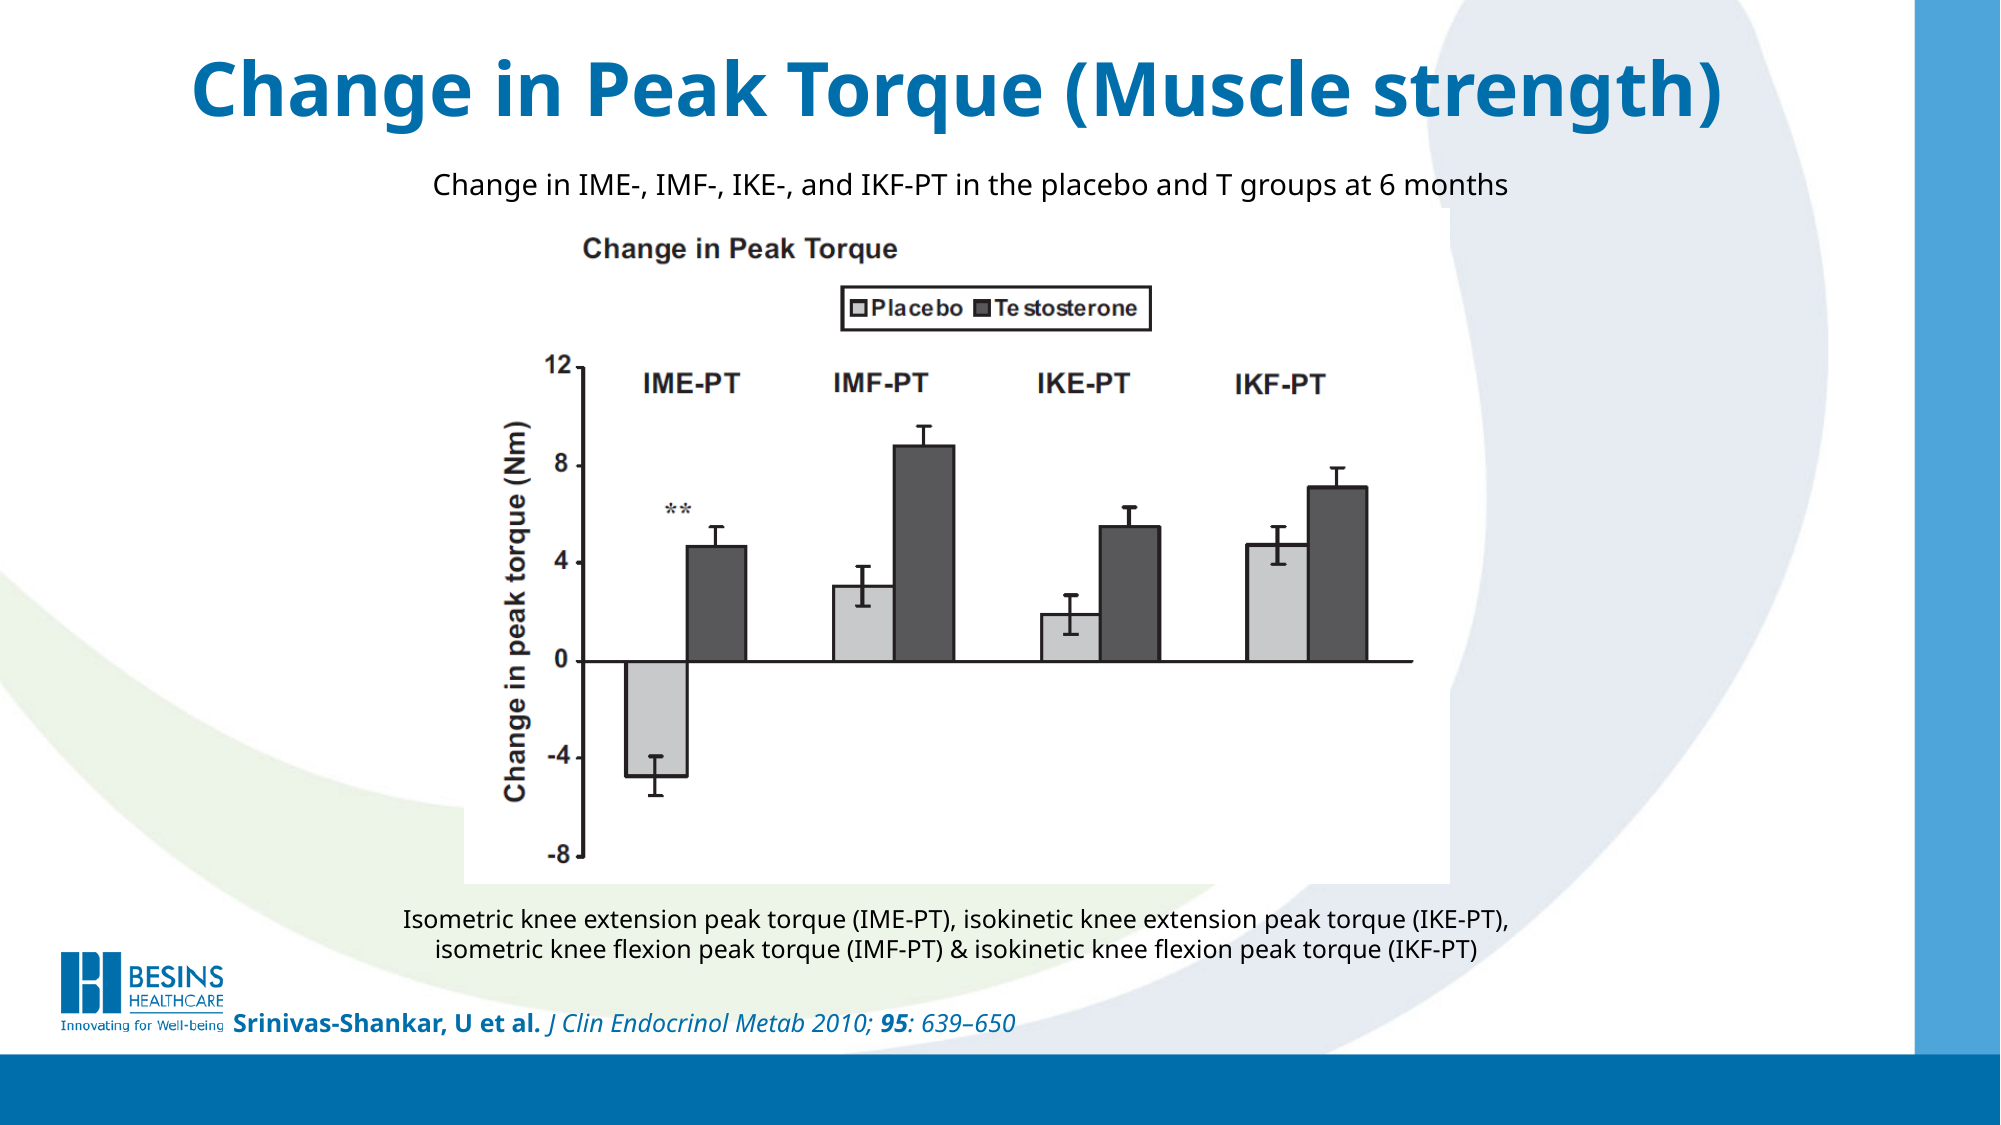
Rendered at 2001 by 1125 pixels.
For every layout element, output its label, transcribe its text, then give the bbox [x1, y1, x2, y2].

picture [0, 0, 2000, 1125]
text_box Srinivas-Shankar, U et al. J Clin Endocrinol Metab 2010; 95: 639–650 [218, 1000, 1031, 1045]
text_box Isometric knee extension peak torque (IME-PT), isokinetic knee extension peak torque (IKE-PT), isometric knee flexion peak torque (IMF-PT) & isokinetic knee flexion peak torque (IKF-PT) [363, 895, 1552, 971]
title Change in Peak Torque (Muscle strength) [64, 42, 1850, 142]
text_box Change in IME-, IMF-, IKE-, and IKF-PT in the placebo and T groups at 6 months [417, 158, 1525, 209]
